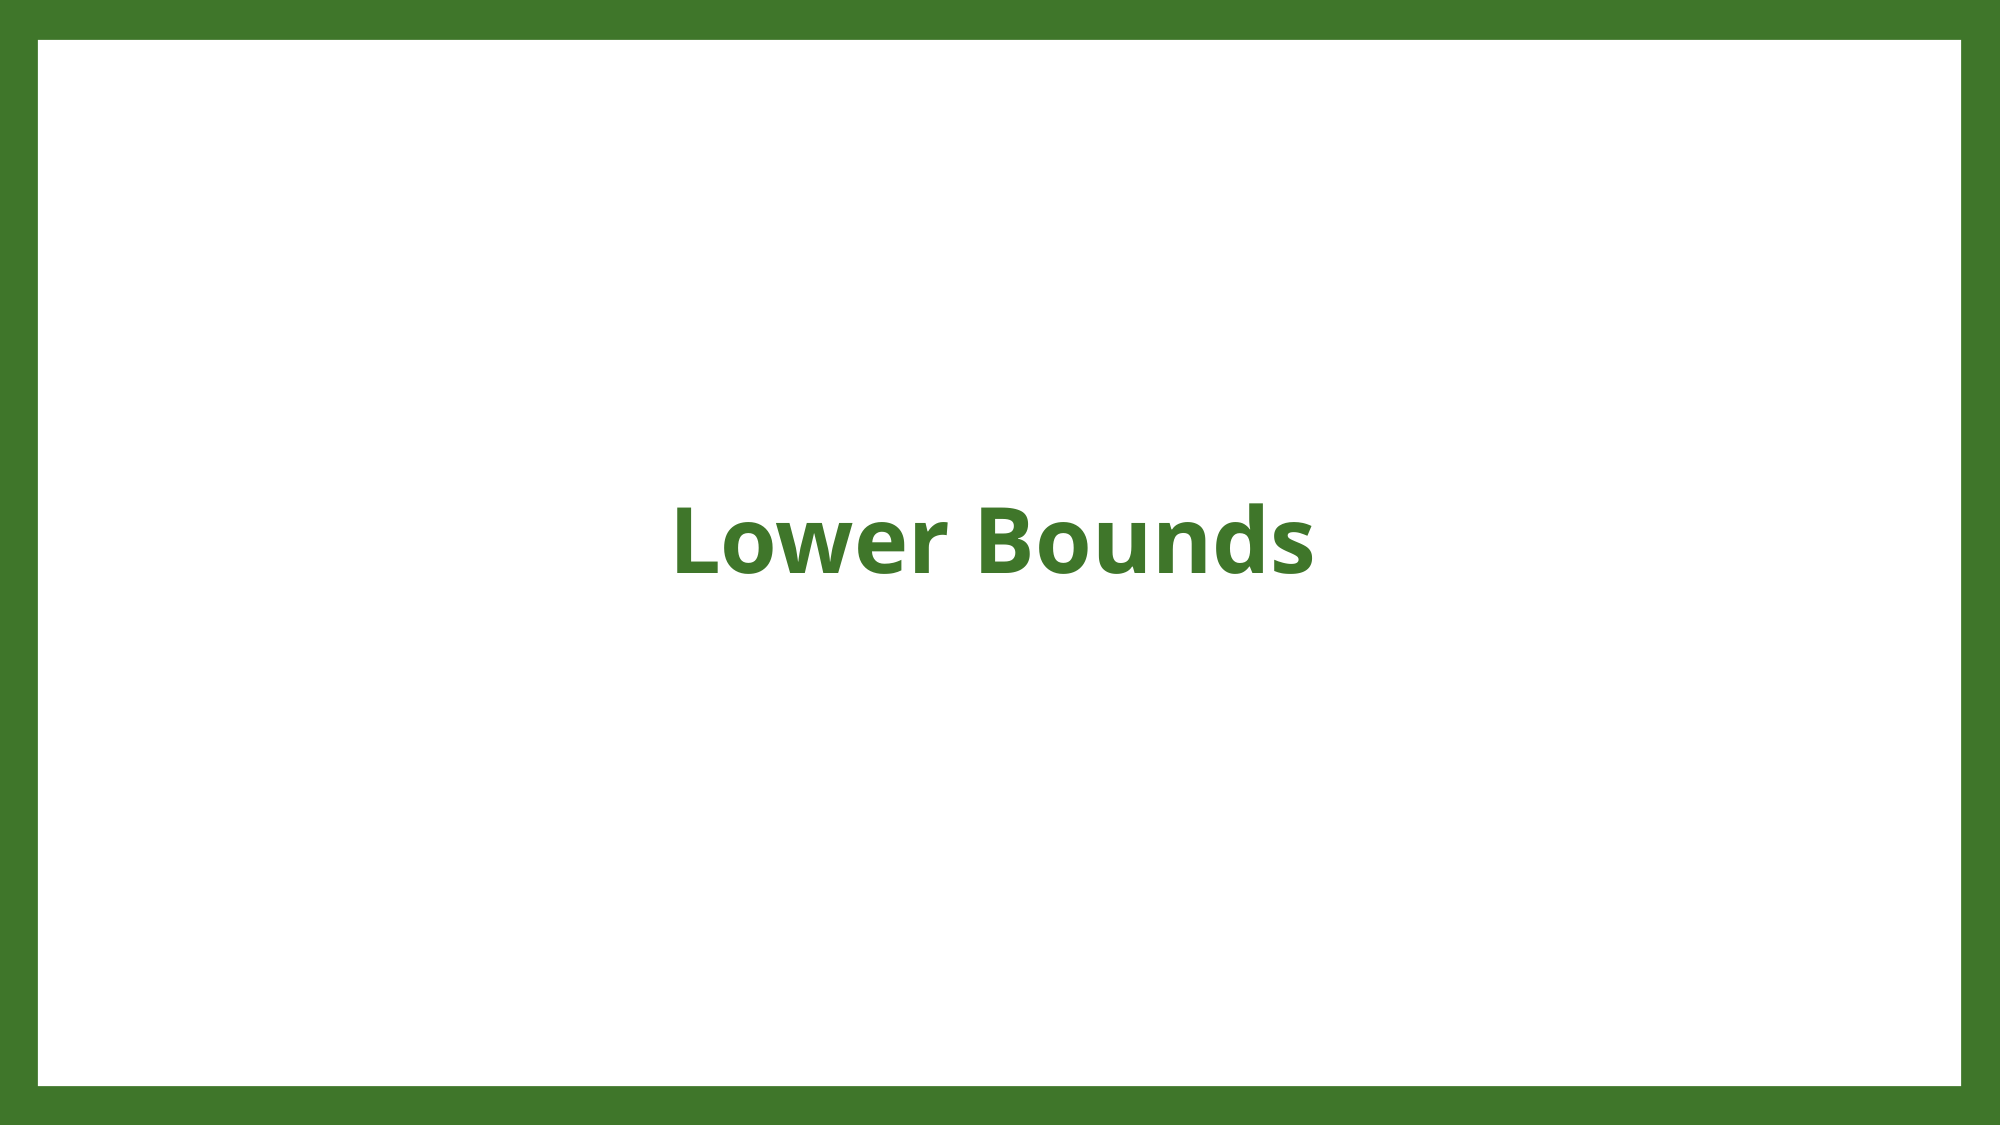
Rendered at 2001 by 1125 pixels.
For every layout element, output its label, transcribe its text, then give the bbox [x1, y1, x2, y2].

title Lower Bounds [436, 432, 1550, 656]
